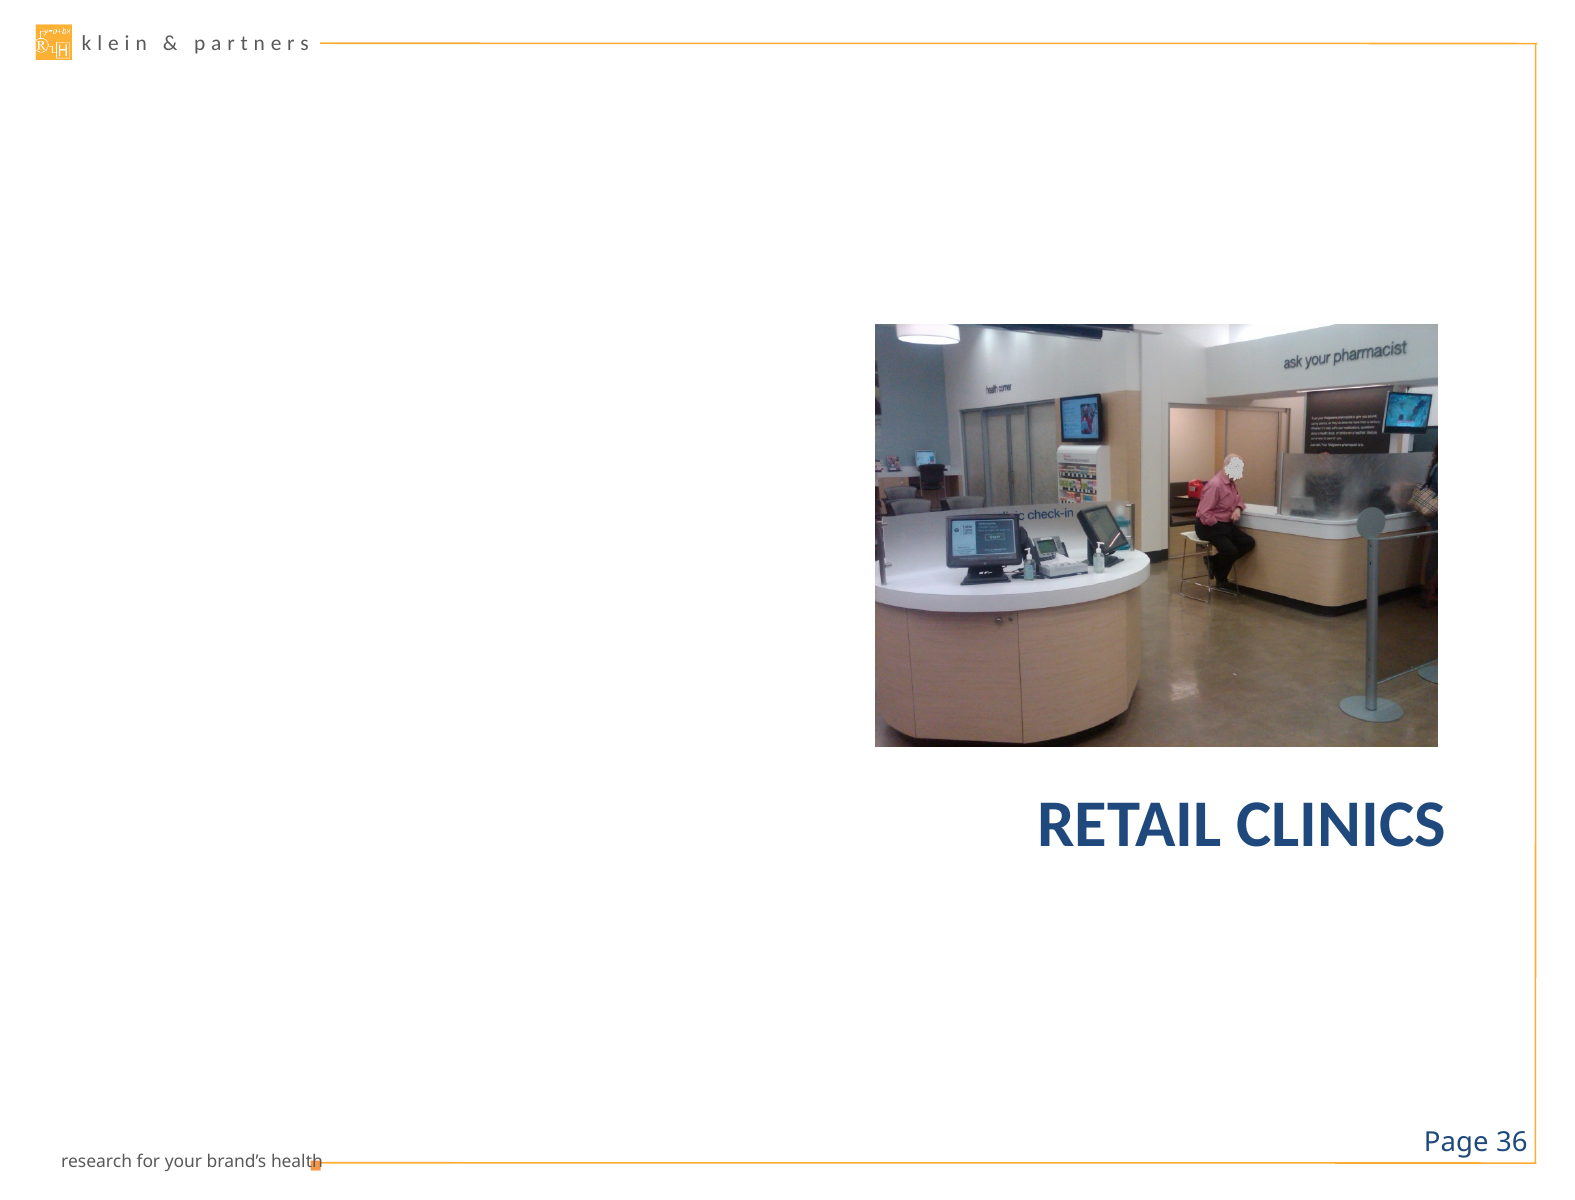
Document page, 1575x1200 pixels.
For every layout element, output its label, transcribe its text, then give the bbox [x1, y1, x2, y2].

slide_number Page 35 [1176, 1110, 1545, 1175]
picture [874, 324, 1438, 748]
title Retail clinics [124, 771, 1464, 1010]
picture [35, 24, 72, 60]
